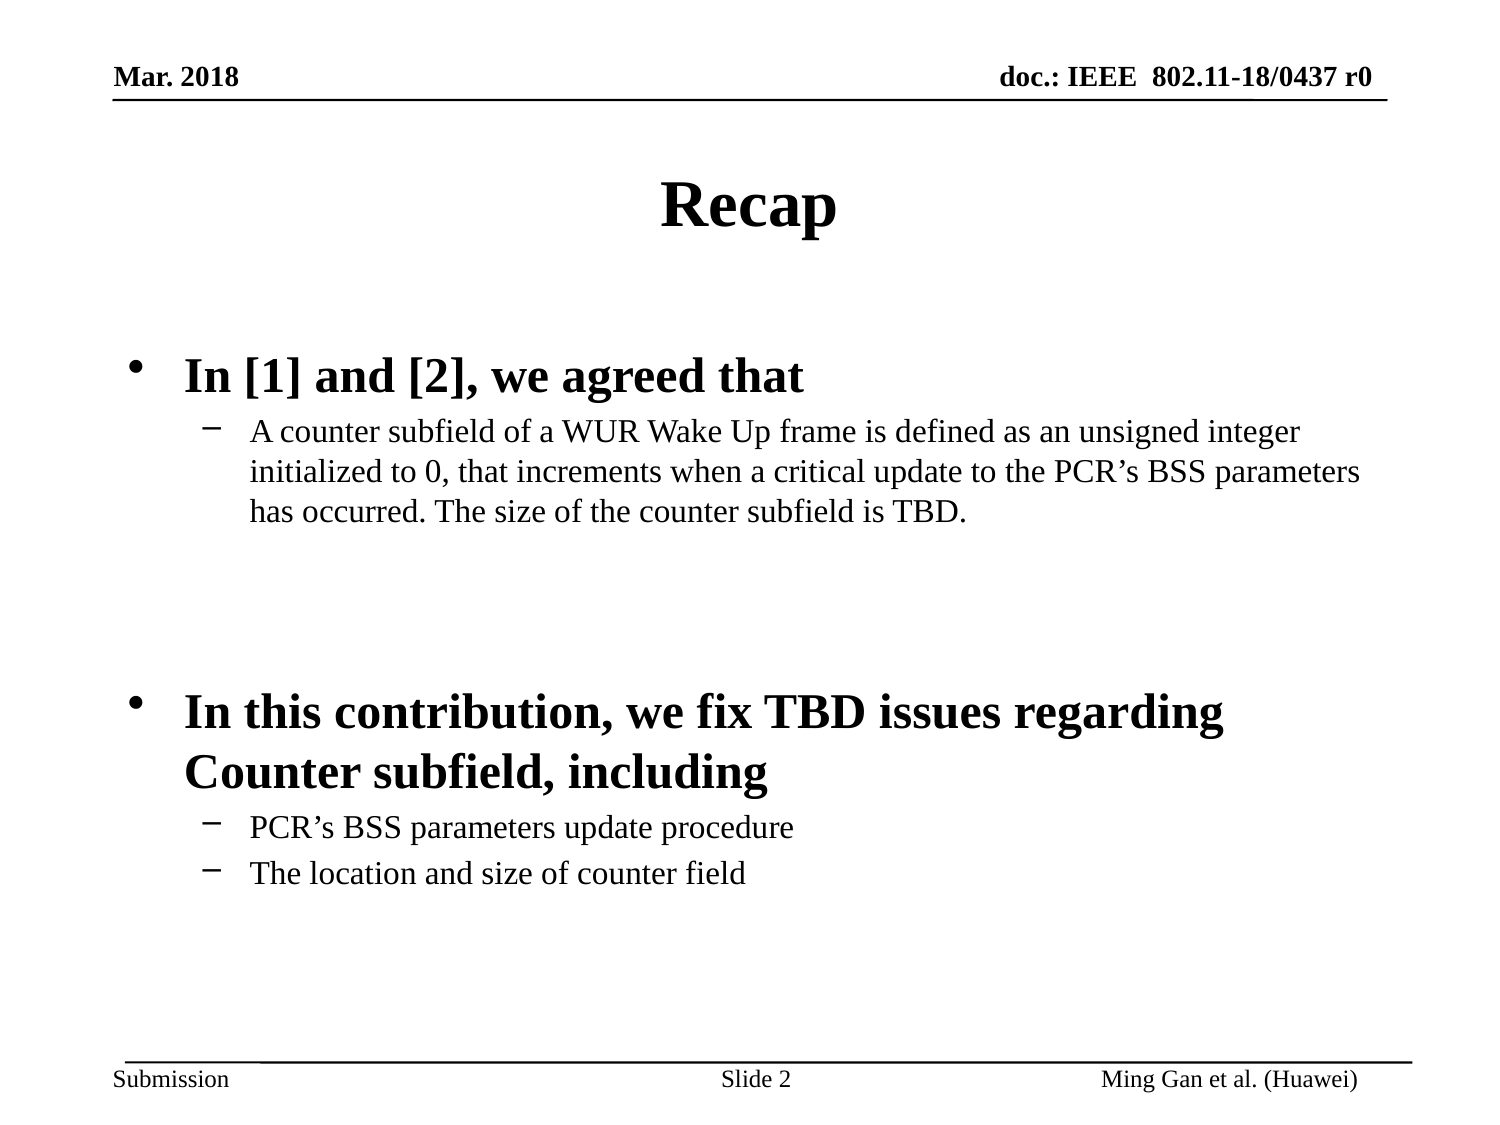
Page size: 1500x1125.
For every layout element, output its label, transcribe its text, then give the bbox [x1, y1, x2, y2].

slide_number Slide 2 [712, 1061, 800, 1093]
list In [1] and [2], we agreed that A counter subfield of a WUR Wake Up frame is defined as an unsigned integer initialized to 0, that increments when a critical update to the PCR’s BSS parameters has occurred. The size of the counter subfield is TBD. In this contribution, we fix TBD issues regarding Counter subfield, including PCR’s BSS parameters update procedure The location and size of counter field [112, 335, 1388, 1011]
title Recap [112, 112, 1388, 288]
